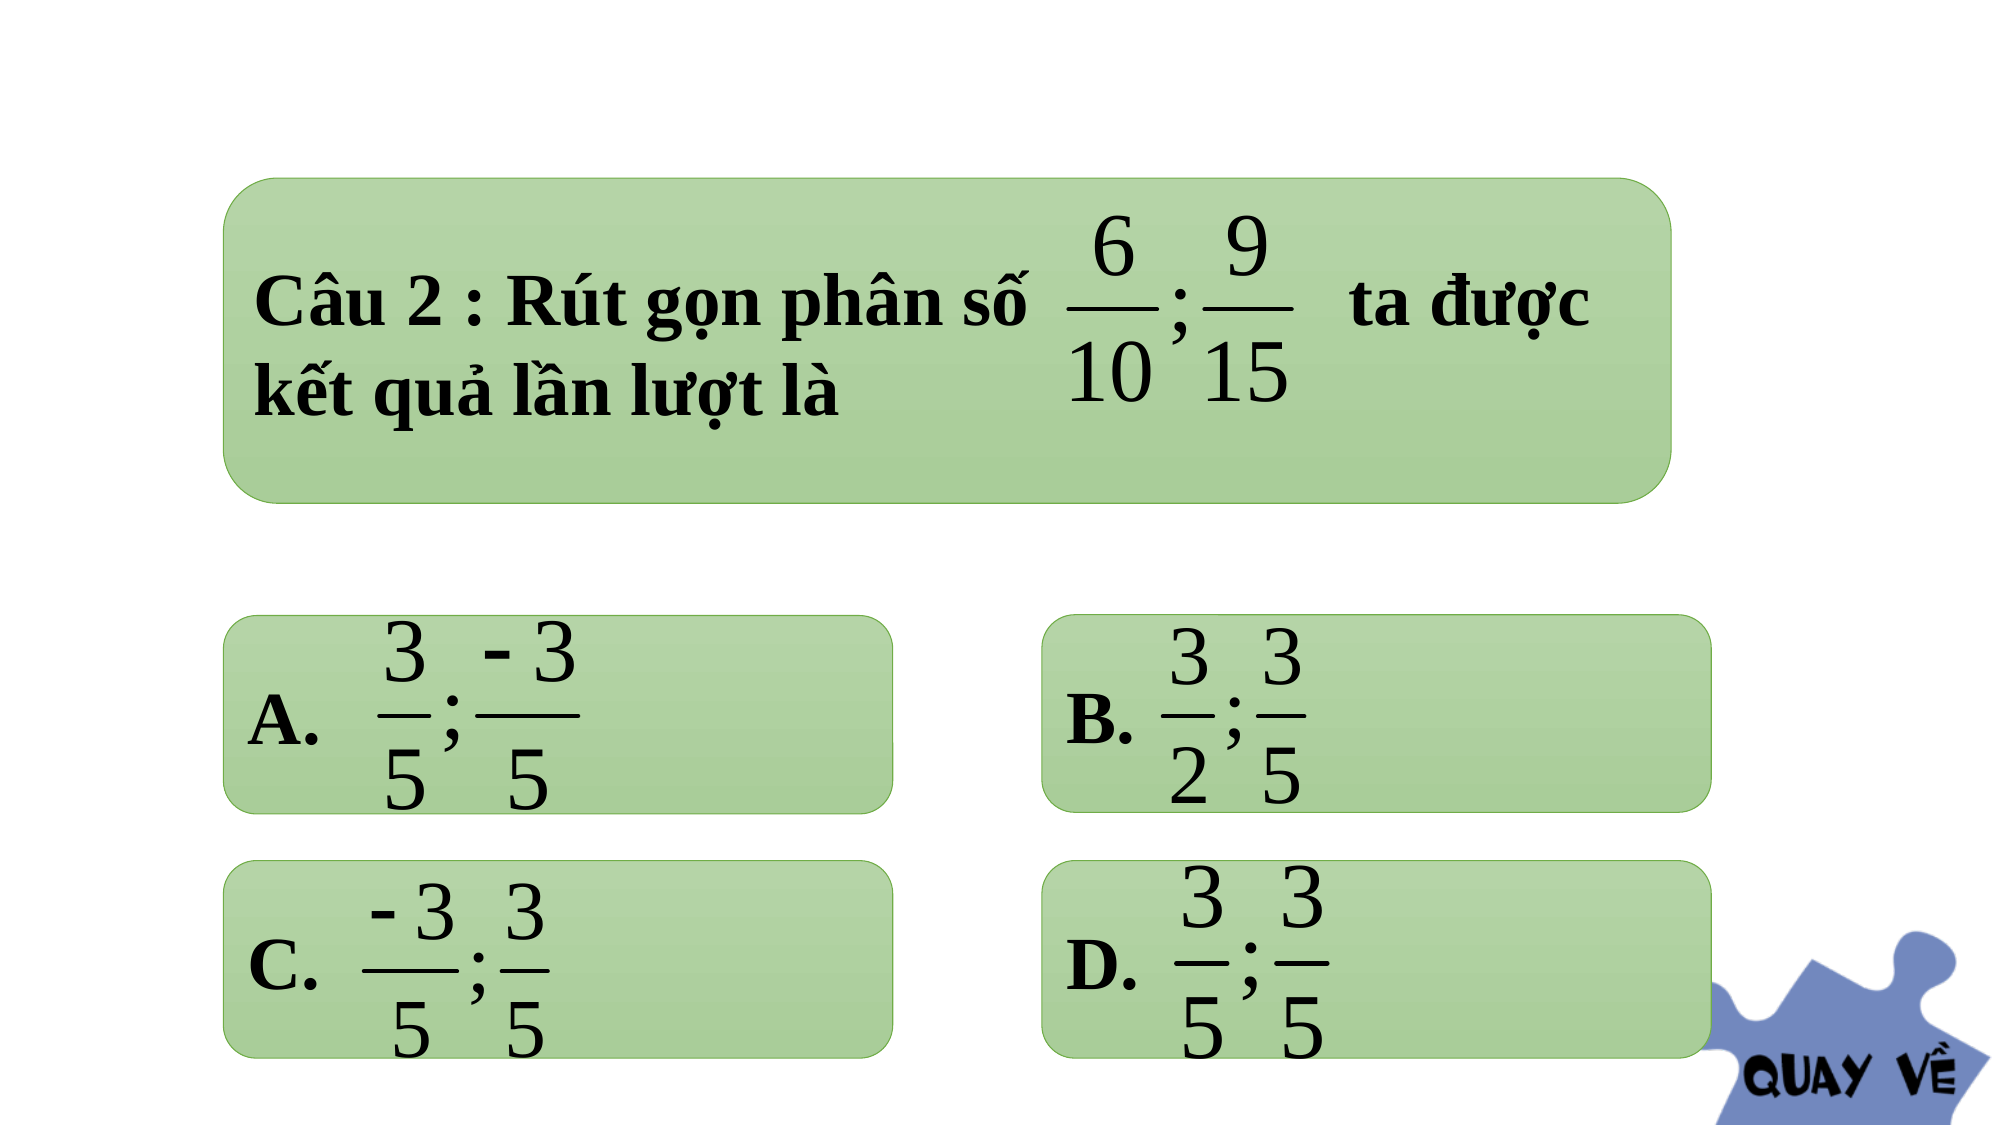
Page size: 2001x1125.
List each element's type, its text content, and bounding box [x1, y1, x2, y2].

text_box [1160, 839, 1347, 1080]
picture [1670, 927, 1994, 1125]
text_box C. [567, 860, 894, 1059]
text_box C. [222, 860, 349, 1059]
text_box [364, 594, 599, 830]
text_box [1053, 189, 1308, 422]
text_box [1148, 603, 1325, 823]
text_box B. [1325, 614, 1712, 813]
text_box B. [1041, 614, 1148, 813]
text_box Câu 2 : Rút gọn phân số ta được kết quả lần lượt là [222, 177, 1672, 504]
text_box D. [1347, 860, 1712, 1059]
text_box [349, 859, 567, 1077]
text_box D. [1041, 860, 1160, 1059]
text_box A. [222, 614, 364, 815]
text_box A. [599, 614, 894, 815]
